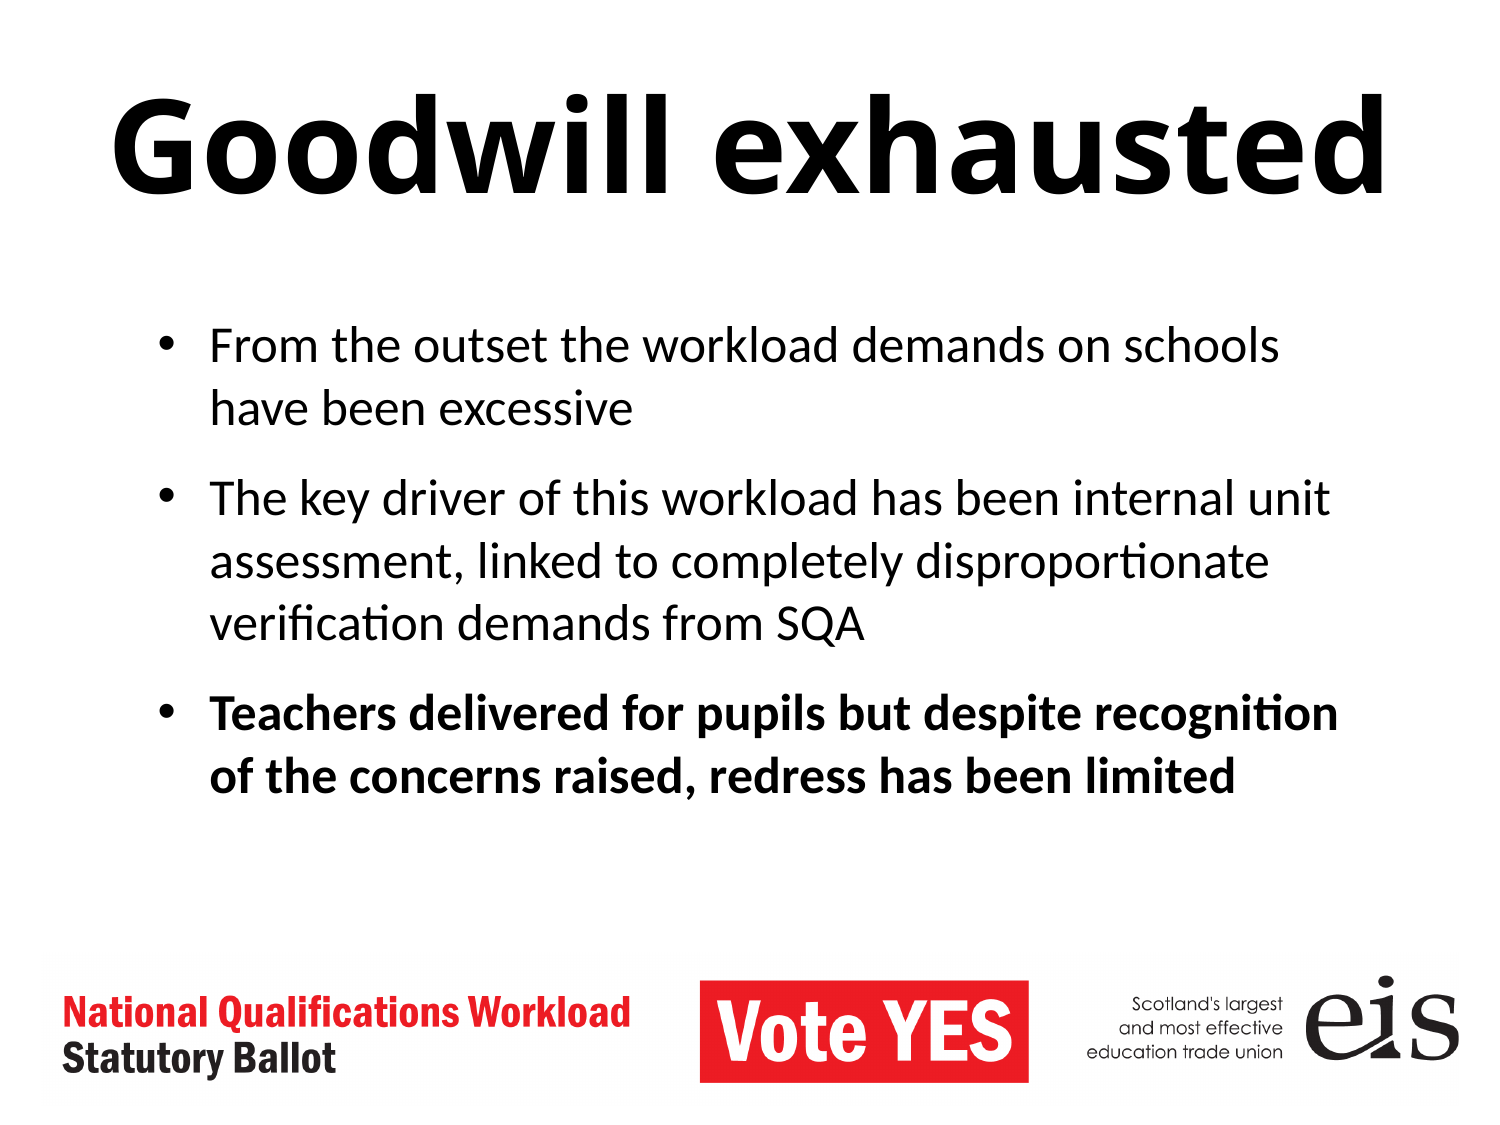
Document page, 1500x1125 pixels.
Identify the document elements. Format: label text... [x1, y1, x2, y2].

title Goodwill exhausted [75, 55, 1425, 261]
list From the outset the workload demands on schools have been excessive The key driver of this workload has been internal unit assessment, linked to completely disproportionate verification demands from SQA Teachers delivered for pupils but despite recognition of the concerns raised, redress has been limited [143, 303, 1359, 870]
